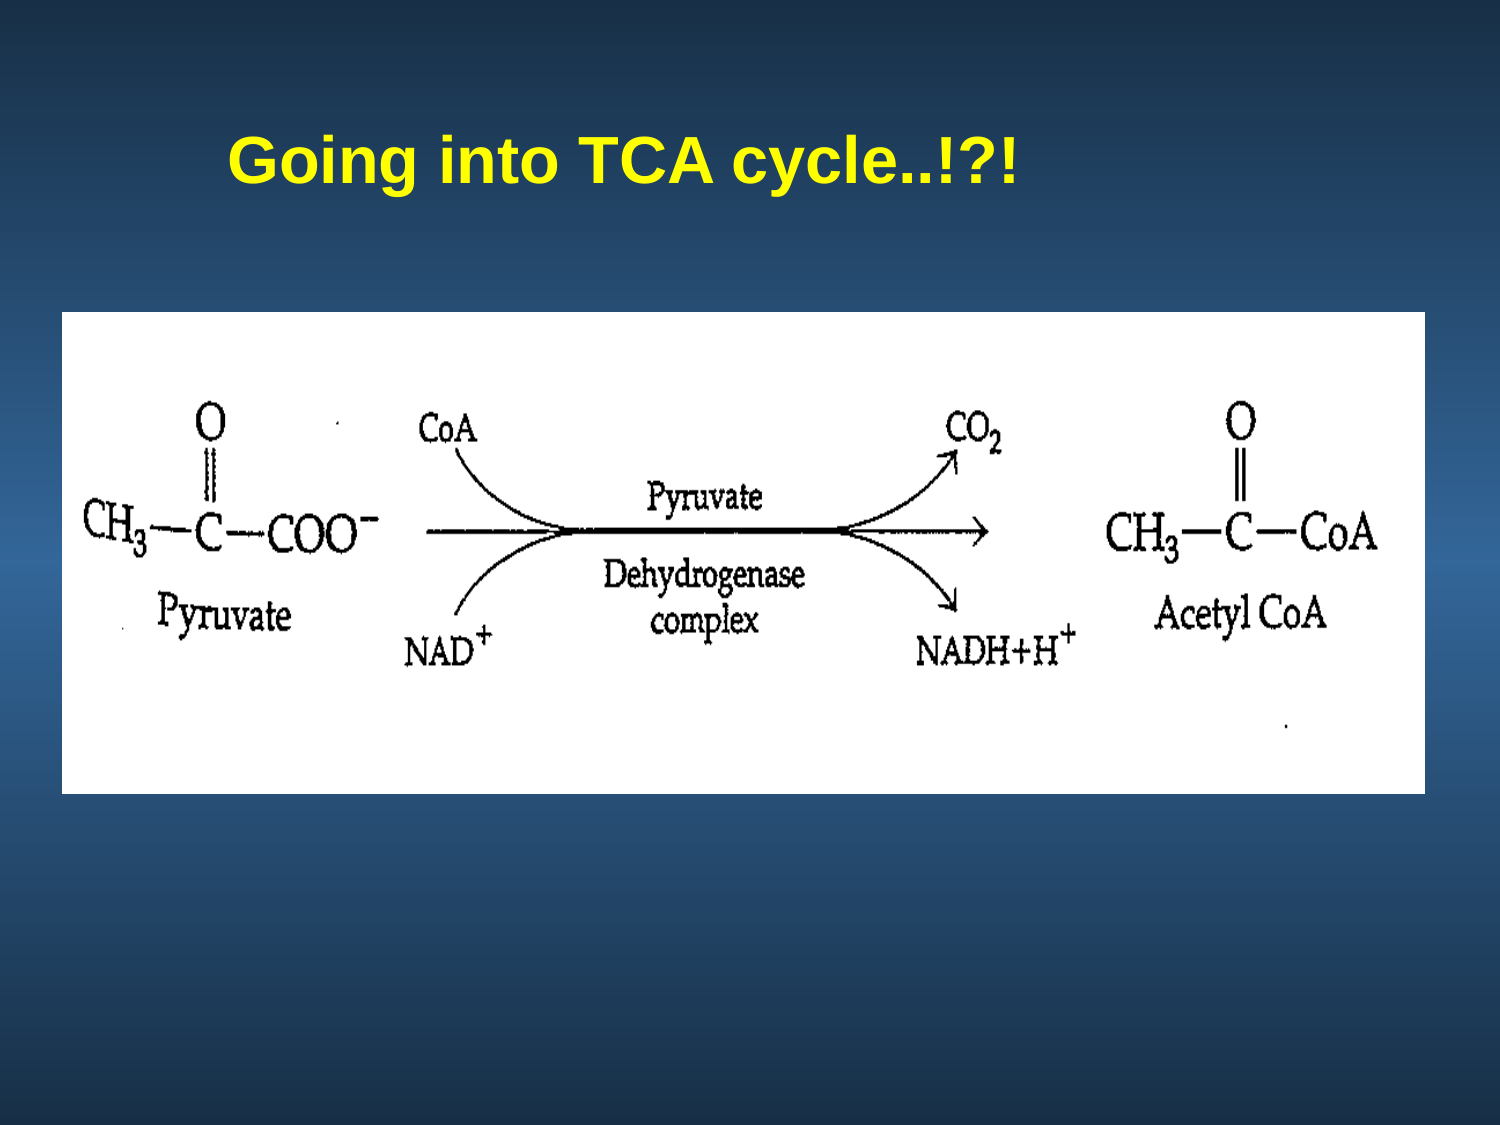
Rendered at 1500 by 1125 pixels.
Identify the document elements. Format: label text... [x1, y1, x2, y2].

text_box Going into TCA cycle..!?! [212, 125, 1150, 204]
picture [62, 312, 1426, 794]
